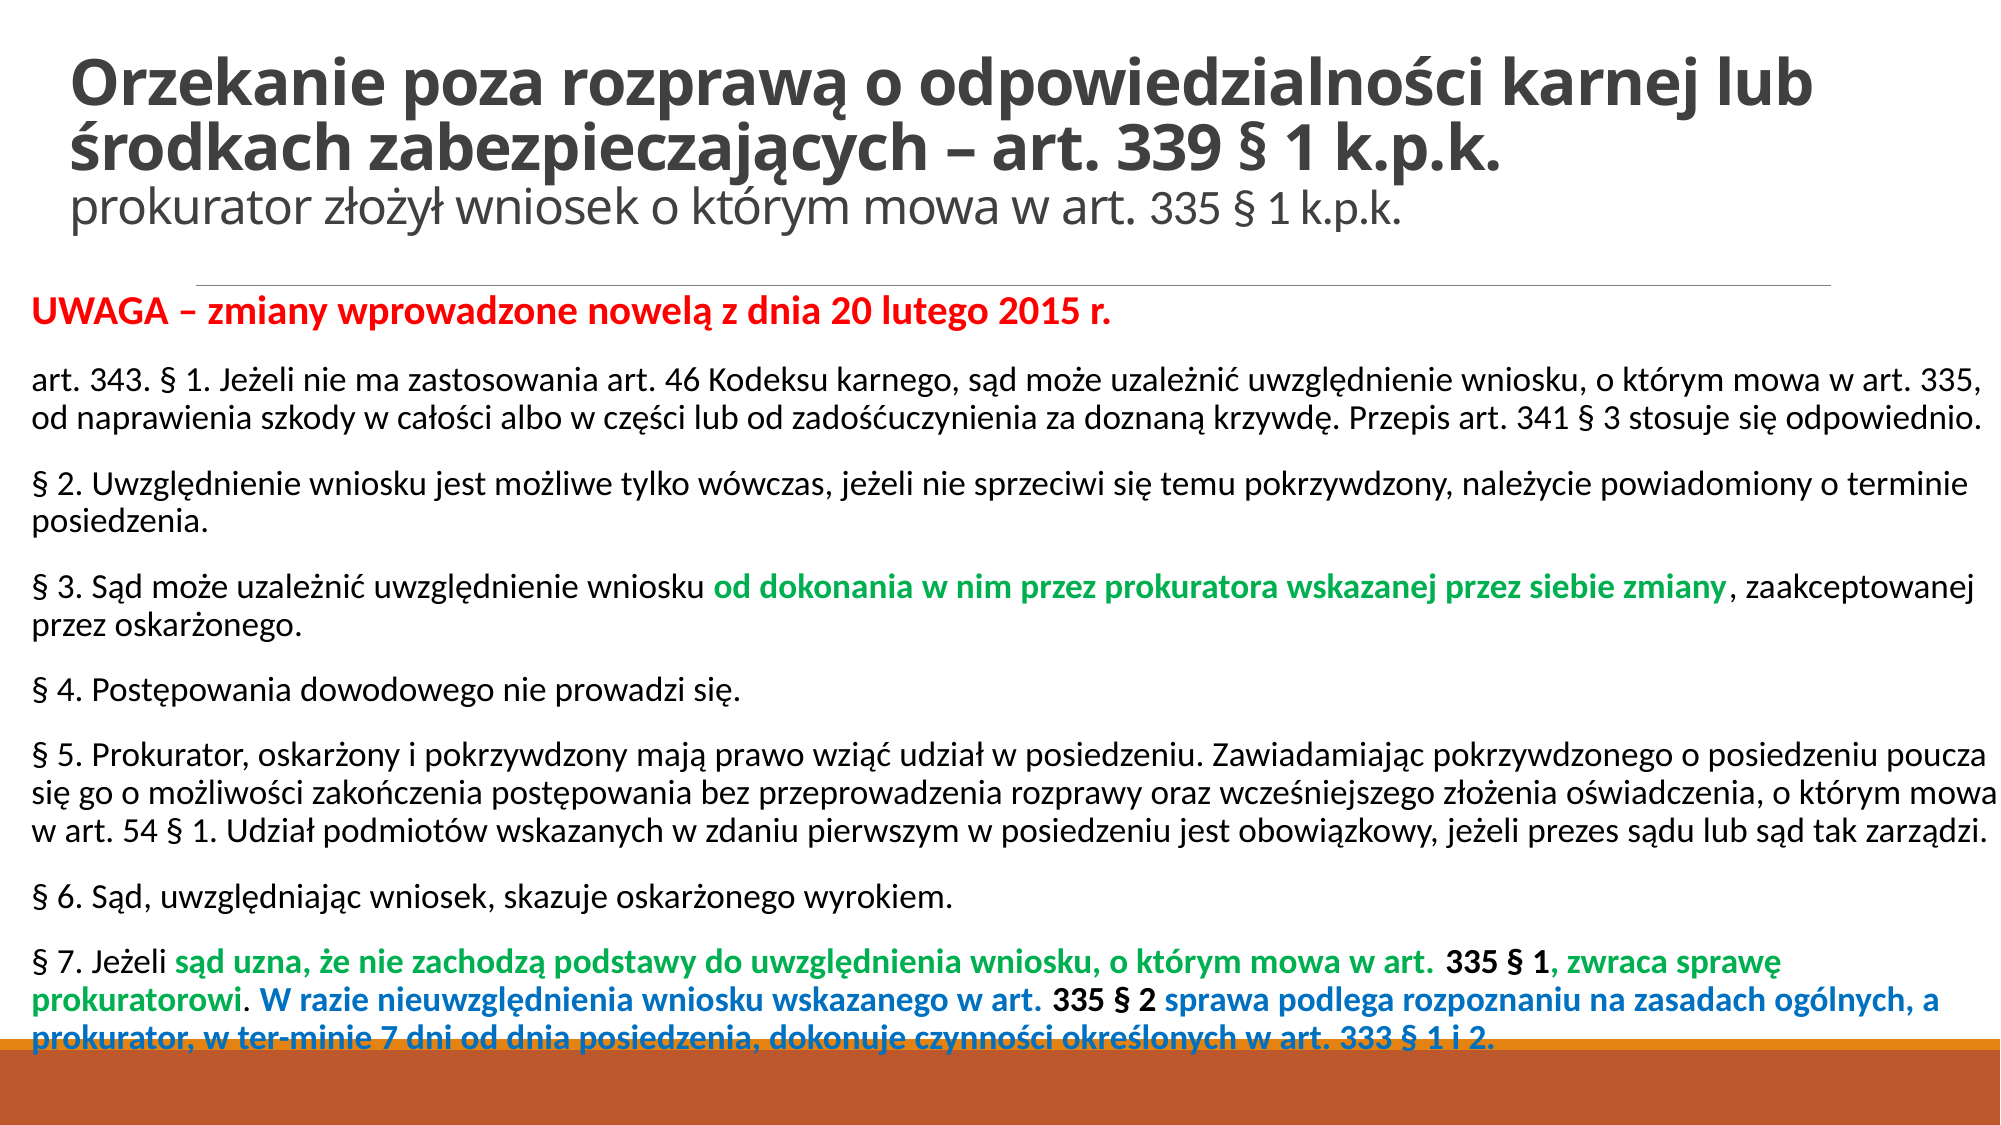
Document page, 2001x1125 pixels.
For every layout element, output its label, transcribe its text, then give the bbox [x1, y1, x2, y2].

list UWAGA – zmiany wprowadzone nowelą z dnia 20 lutego 2015 r. art. 343. § 1. Jeżeli nie ma zastosowania art. 46 Kodeksu karnego, sąd może uzależnić uwzględnienie wniosku, o którym mowa w art. 335, od naprawienia szkody w całości albo w części lub od zadośćuczynienia za doznaną krzywdę. Przepis art. 341 § 3 stosuje się odpowiednio. § 2. Uwzględnienie wniosku jest możliwe tylko wówczas, jeżeli nie sprzeciwi się temu pokrzywdzony, należycie powiadomiony o terminie posiedzenia. § 3. Sąd może uzależnić uwzględnienie wniosku od dokonania w nim przez prokuratora wskazanej przez siebie zmiany, zaakceptowanej przez oskarżonego. § 4. Postępowania dowodowego nie prowadzi się. § 5. Prokurator, oskarżony i pokrzywdzony mają prawo wziąć udział w posiedzeniu. Zawiadamiając pokrzywdzonego o posiedzeniu poucza się go o możliwości zakończenia postępowania bez przeprowadzenia rozprawy oraz wcześniejszego złożenia oświadczenia, o którym mowa w art. 54 § 1. Udział podmiotów wskazanych w zdaniu pierwszym w posiedzeniu jest obowiązkowy, jeżeli prezes sądu lub sąd tak zarządzi. § 6. Sąd, uwzględniając wniosek, skazuje oskarżonego wyrokiem. § 7. Jeżeli sąd uzna, że nie zachodzą podstawy do uwzględnienia wniosku, o którym mowa w art. 335 § 1, zwraca sprawę prokuratorowi. W razie nieuwzględnienia wniosku wskazanego w art. 335 § 2 sprawa podlega rozpoznaniu na zasadach ogólnych, a prokurator, w ter-minie 7 dni od dnia posiedzenia, dokonuje czynności określonych w art. 333 § 1 i 2. [31, 282, 2000, 1108]
title Orzekanie poza rozprawą o odpowiedzialności karnej lub środkach zabezpieczających – art. 339 § 1 k.p.k. prokurator złożył wniosek o którym mowa w art. 335 § 1 k.p.k. [54, 44, 1888, 242]
